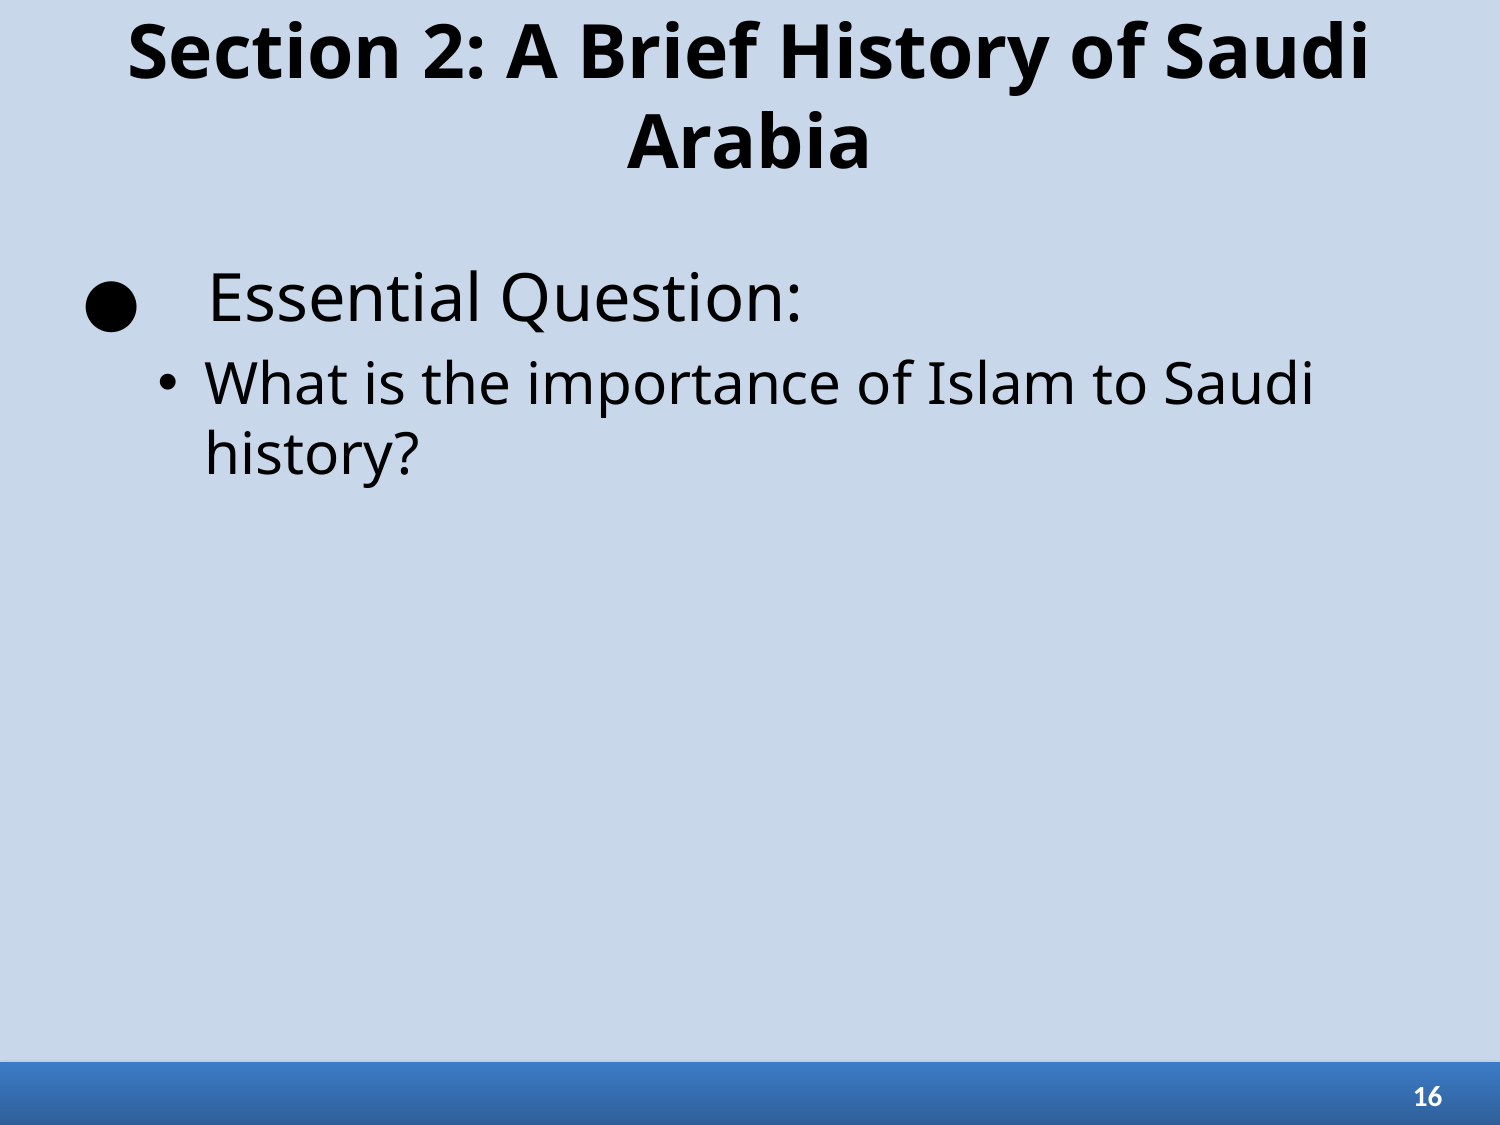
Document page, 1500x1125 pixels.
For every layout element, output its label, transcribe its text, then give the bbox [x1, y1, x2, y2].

list Essential Question: What is the importance of Islam to Saudi history? [75, 262, 1425, 1005]
title Section 2: A Brief History of Saudi Arabia [0, 0, 1500, 188]
slide_number 16 [1398, 1070, 1450, 1120]
